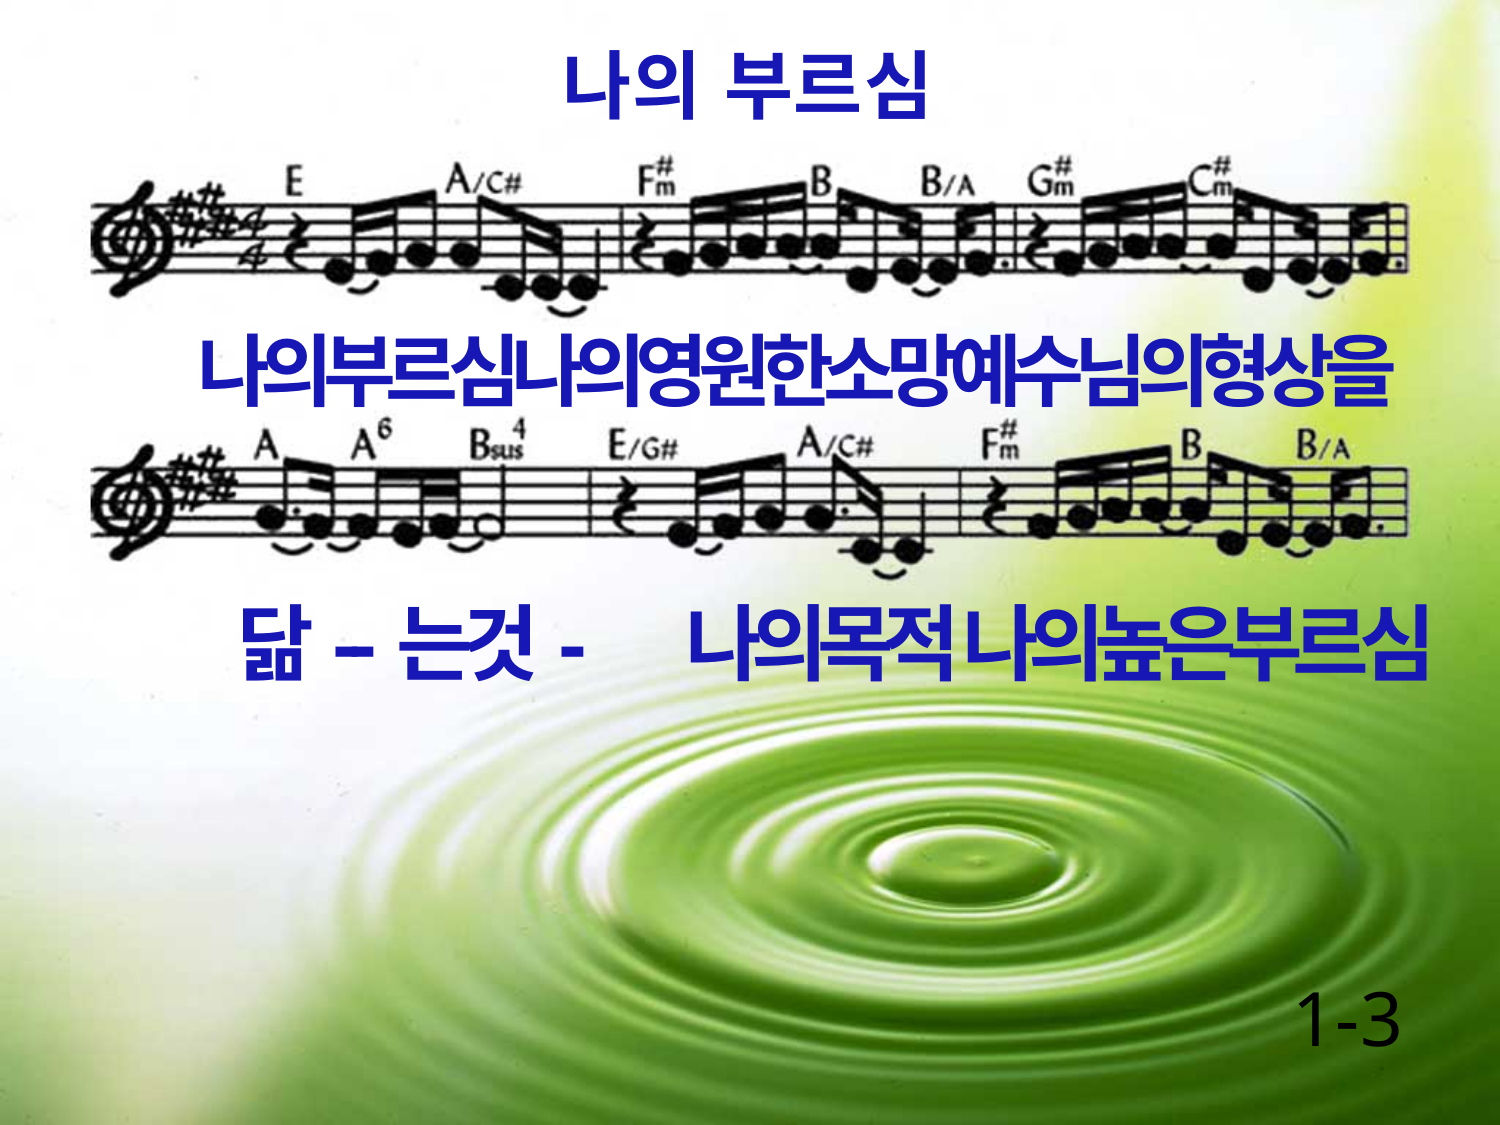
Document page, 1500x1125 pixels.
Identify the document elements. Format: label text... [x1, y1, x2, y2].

text_box 닮--는것- 나의목적 나의높은부르심 [222, 583, 1451, 699]
text_box 나의부르심나의영원한소망예수님의형상을 [183, 314, 1413, 425]
text_box 1-3 [1278, 964, 1419, 1069]
picture [0, 0, 1500, 1125]
text_box 나의 부르심 [547, 30, 949, 136]
